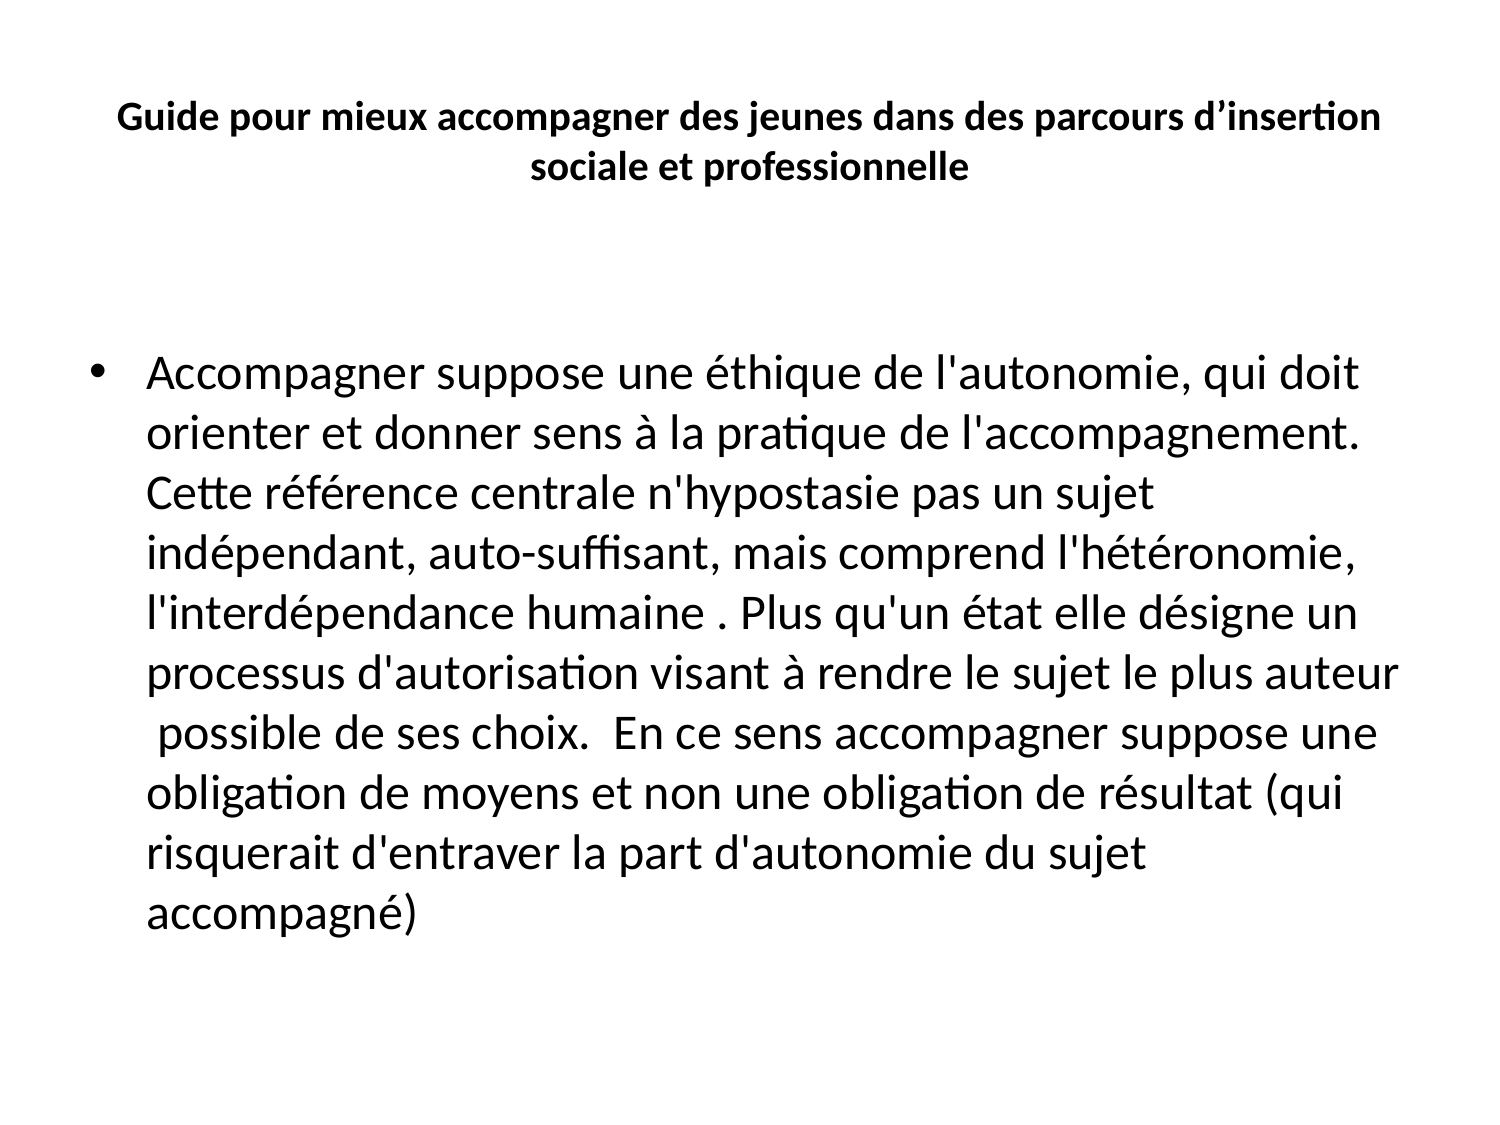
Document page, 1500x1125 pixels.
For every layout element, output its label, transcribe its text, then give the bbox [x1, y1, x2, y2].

list Accompagner suppose une éthique de l'autonomie, qui doit orienter et donner sens à la pratique de l'accompagnement. Cette référence centrale n'hypostasie pas un sujet indépendant, auto-suffisant, mais comprend l'hétéronomie, l'interdépendance humaine . Plus qu'un état elle désigne un processus d'autorisation visant à rendre le sujet le plus auteur possible de ses choix. En ce sens accompagner suppose une obligation de moyens et non une obligation de résultat (qui risquerait d'entraver la part d'autonomie du sujet accompagné) [75, 262, 1425, 1005]
title Guide pour mieux accompagner des jeunes dans des parcours d’insertion sociale et professionnelle [75, 45, 1425, 233]
